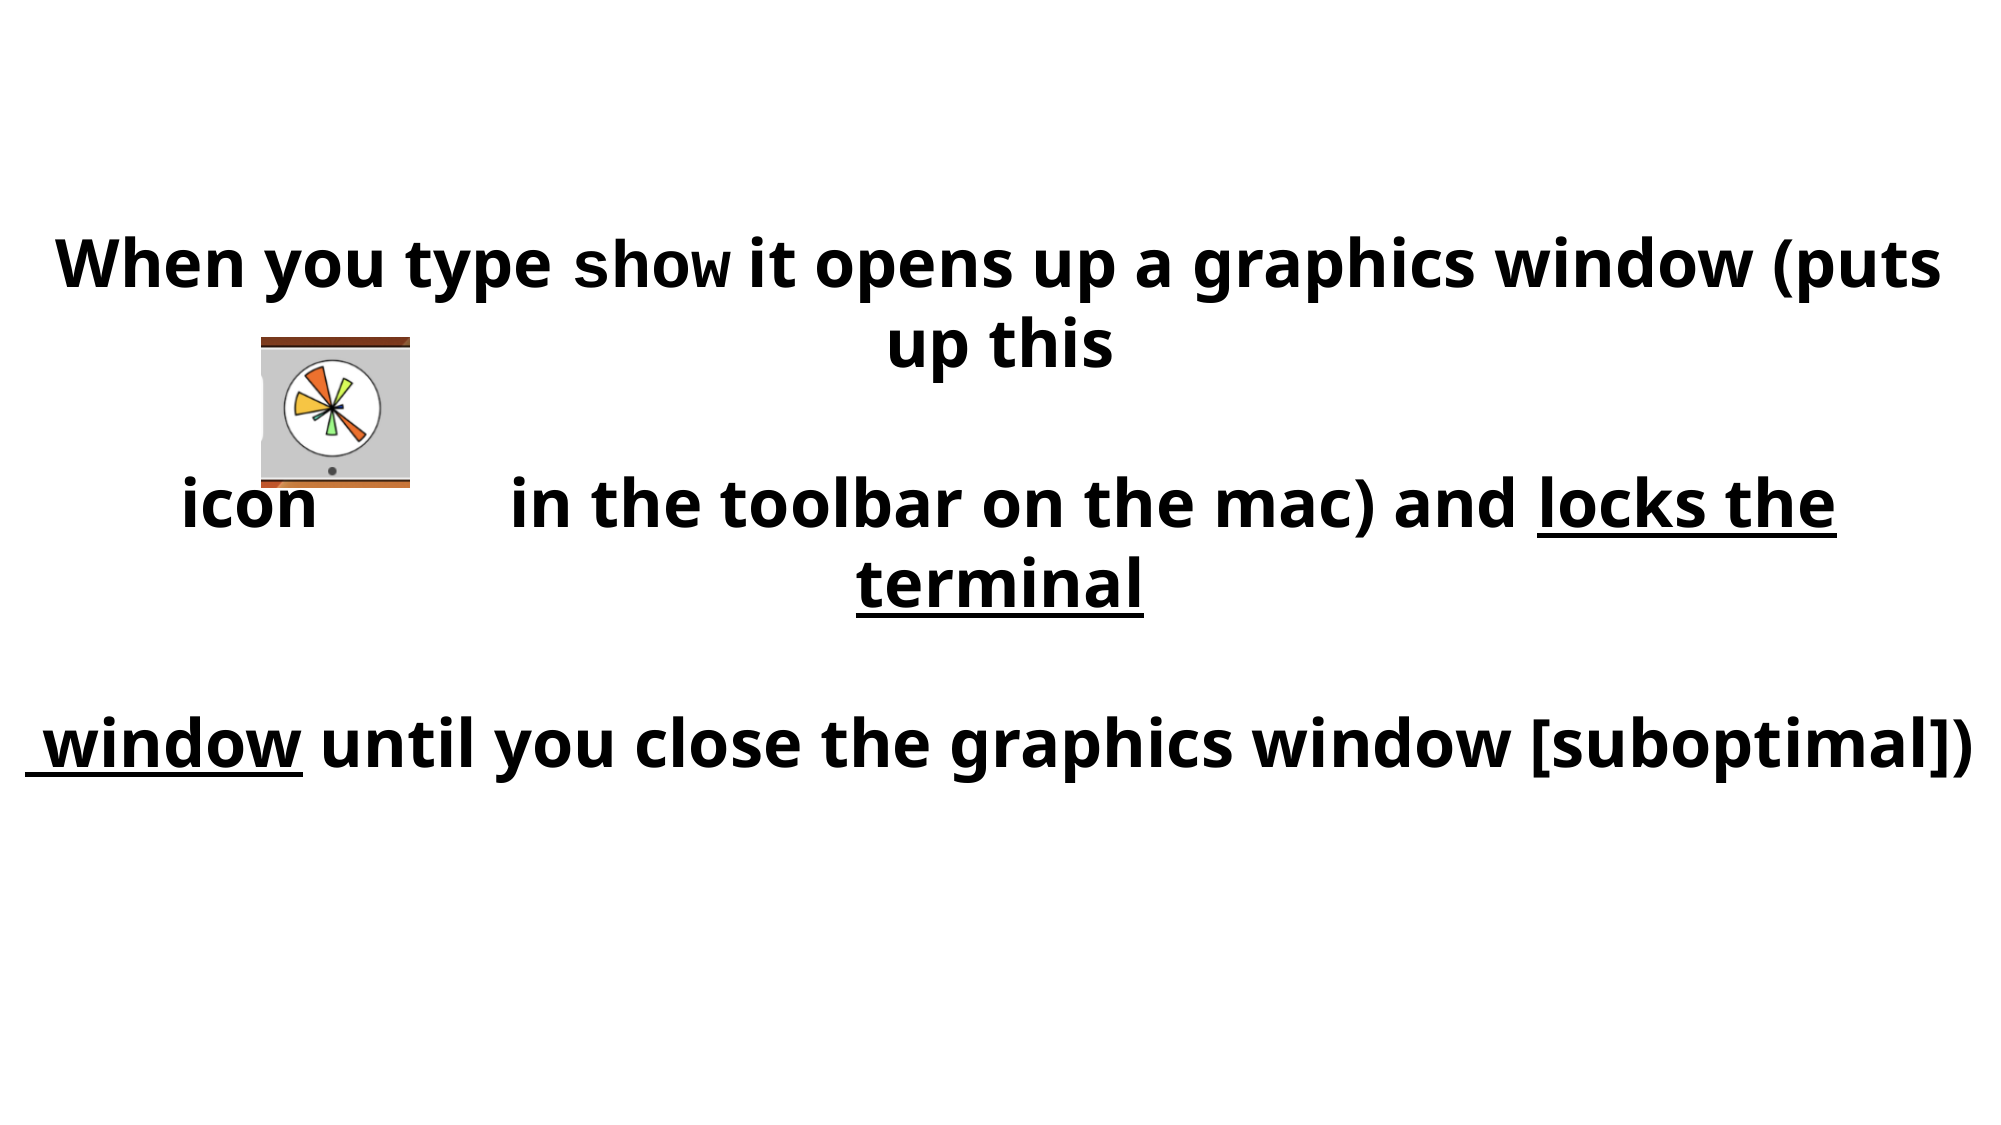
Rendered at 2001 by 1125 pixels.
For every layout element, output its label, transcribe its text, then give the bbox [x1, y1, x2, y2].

text_box When you type show it opens up a graphics window (puts up this icon in the toolbar on the mac) and locks the terminal window until you close the graphics window [suboptimal]) [0, 213, 2000, 789]
picture [261, 337, 410, 488]
